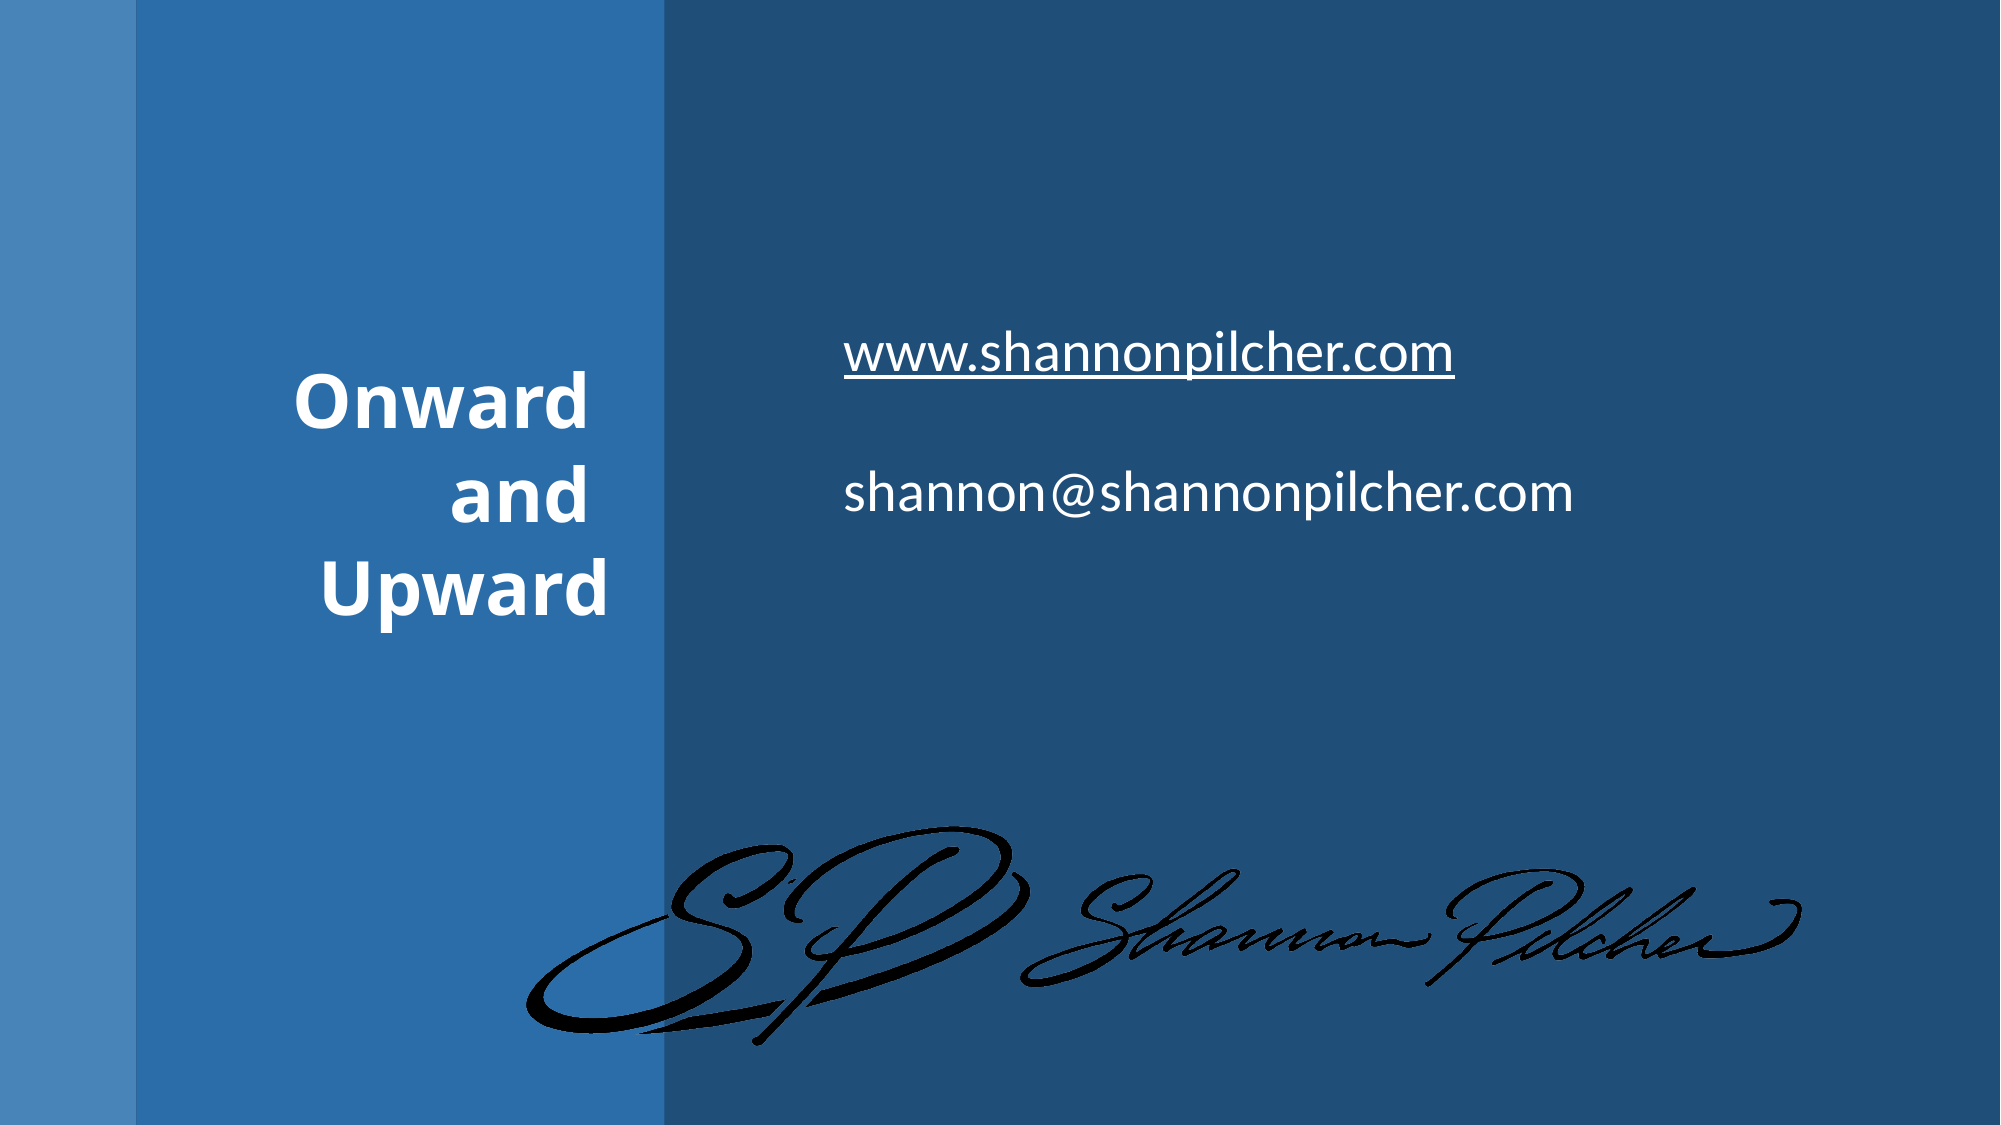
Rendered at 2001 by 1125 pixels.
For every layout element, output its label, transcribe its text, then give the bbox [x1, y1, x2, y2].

text_box www.shannonpilcher.com shannon@shannonpilcher.com [829, 306, 1590, 531]
text_box Onward and Upward [162, 263, 626, 1003]
text_box [0, 0, 136, 1125]
picture [526, 826, 1802, 1046]
text_box [136, 0, 666, 1125]
